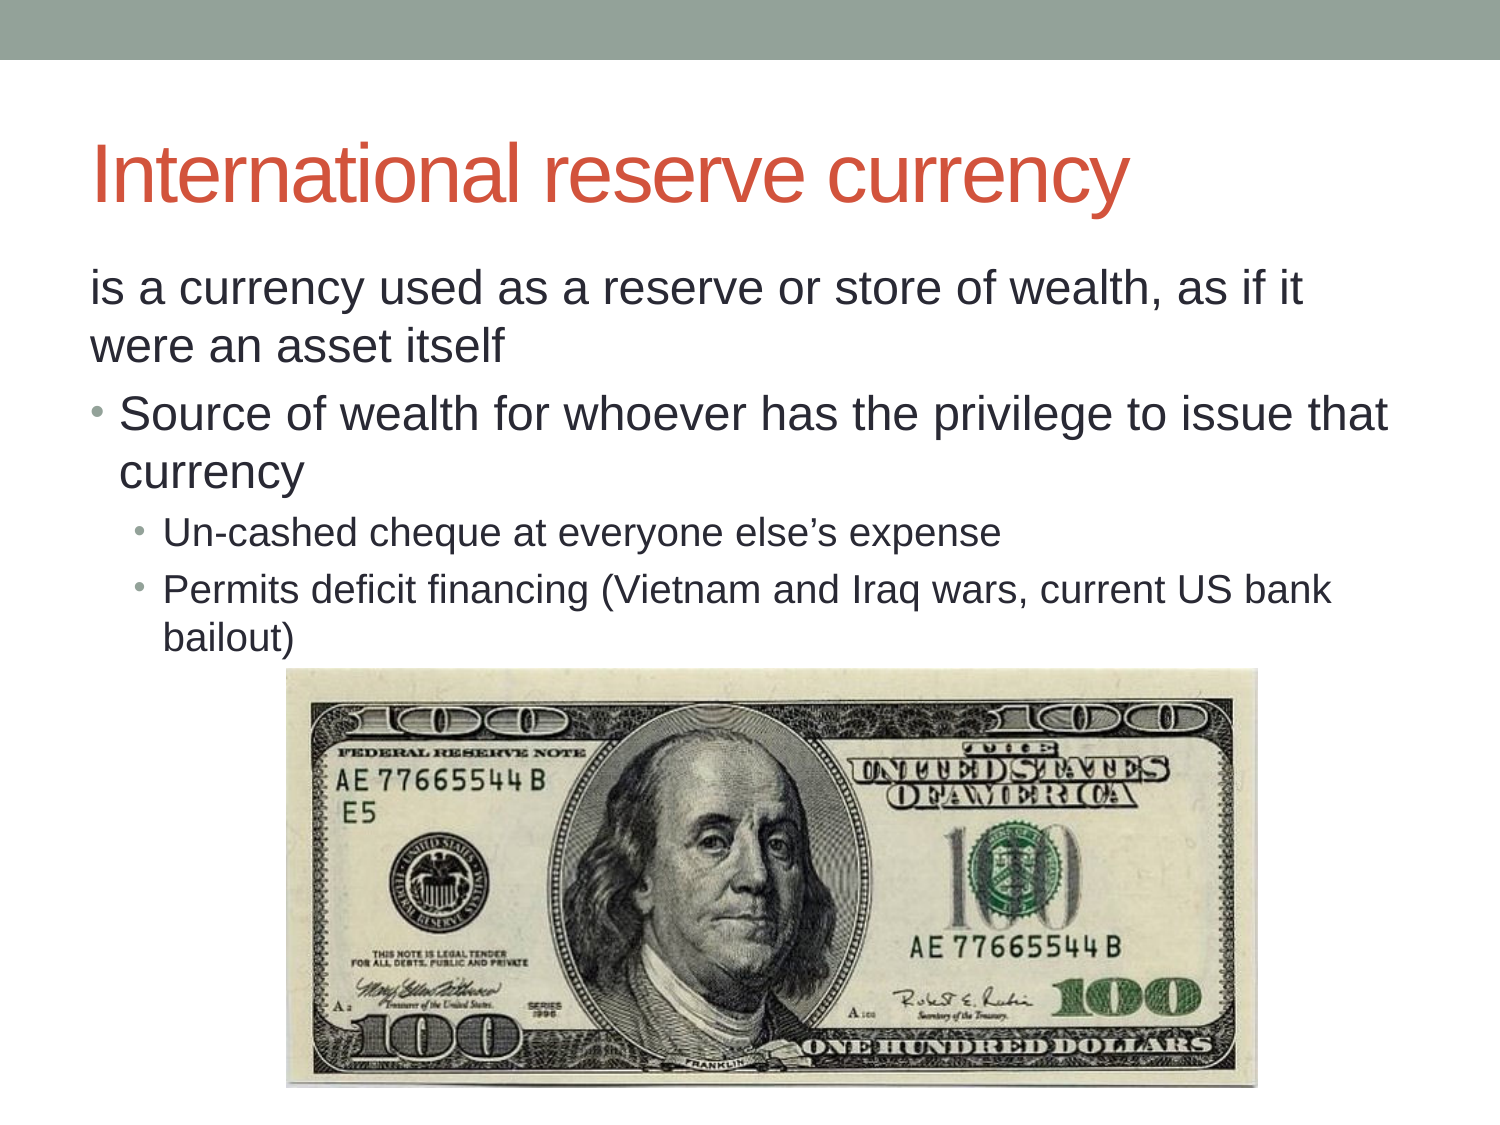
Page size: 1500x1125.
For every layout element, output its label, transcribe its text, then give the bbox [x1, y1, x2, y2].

title International reserve currency [75, 87, 1425, 248]
picture [285, 668, 1258, 1088]
list is a currency used as a reserve or store of wealth, as if it were an asset itself Source of wealth for whoever has the privilege to issue that currency Un-cashed cheque at everyone else’s expense Permits deficit financing (Vietnam and Iraq wars, current US bank bailout) [75, 248, 1425, 669]
